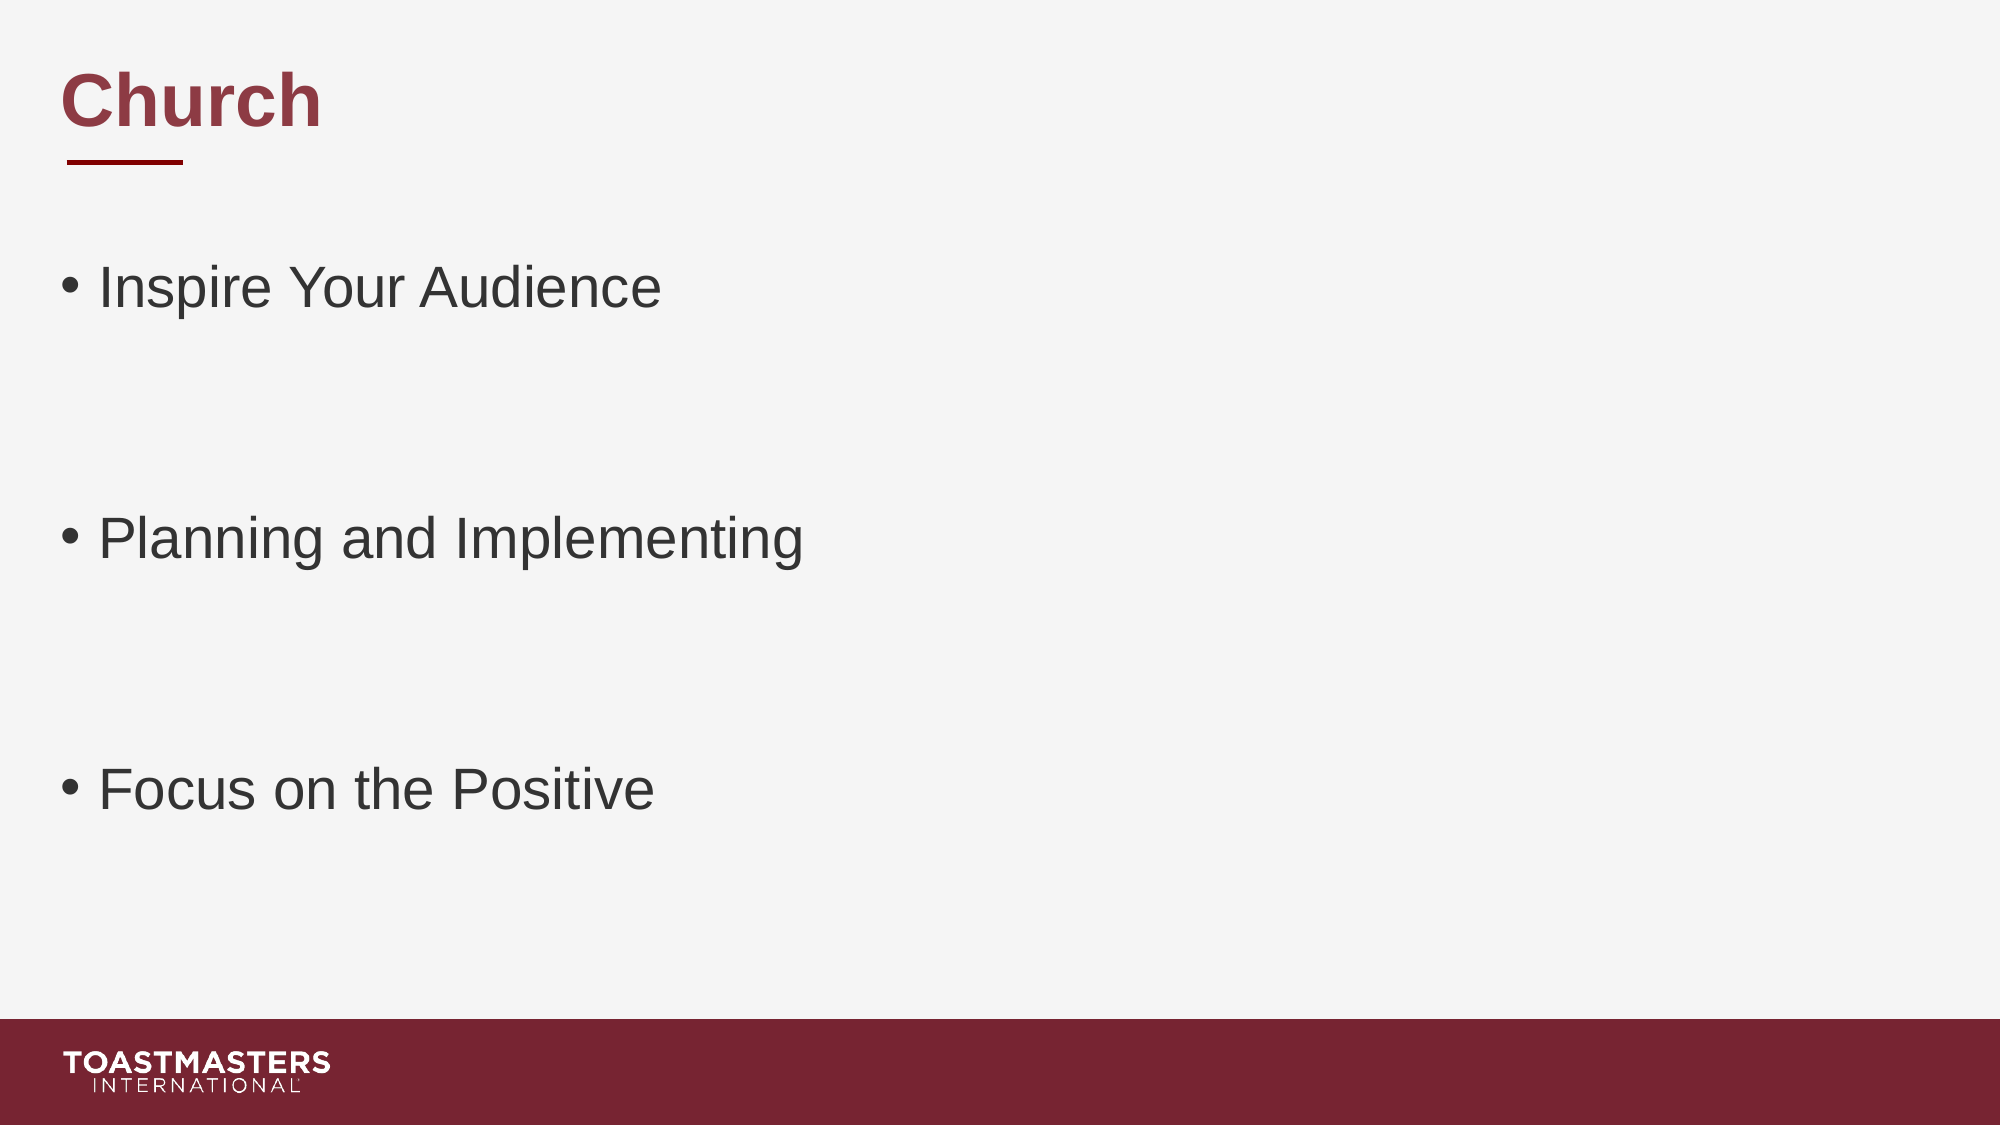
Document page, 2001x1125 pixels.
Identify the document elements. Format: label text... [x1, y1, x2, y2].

list Inspire Your Audience Planning and Implementing Focus on the Positive [45, 249, 1957, 965]
title Church [45, 48, 1957, 155]
picture [51, 1036, 343, 1103]
